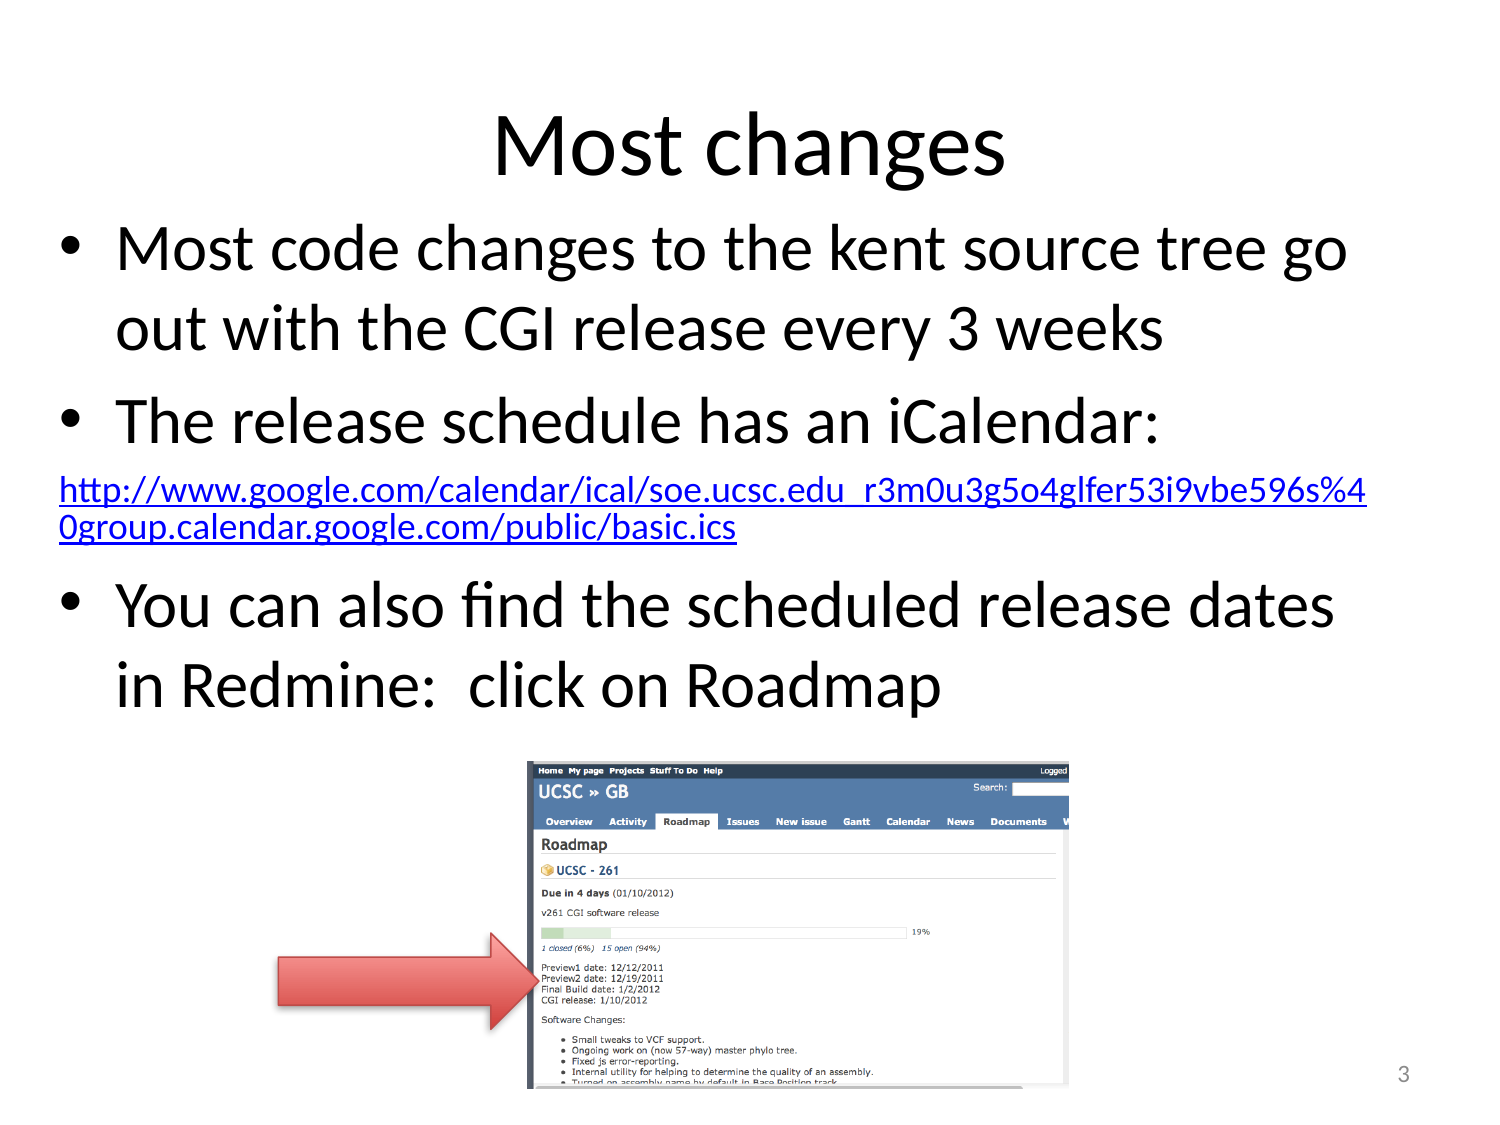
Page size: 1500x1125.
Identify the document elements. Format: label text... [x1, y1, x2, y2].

list Most code changes to the kent source tree go out with the CGI release every 3 weeks The release schedule has an iCalendar: http://www.google.com/calendar/ical/soe.ucsc.edu_r3m0u3g5o4glfer53i9vbe596s%40group.calendar.google.com/public/basic.ics You can also find the scheduled release dates in Redmine: click on Roadmap [44, 196, 1394, 939]
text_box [278, 761, 1070, 1089]
slide_number 3 [1074, 1042, 1425, 1103]
title Most changes [75, 45, 1425, 233]
